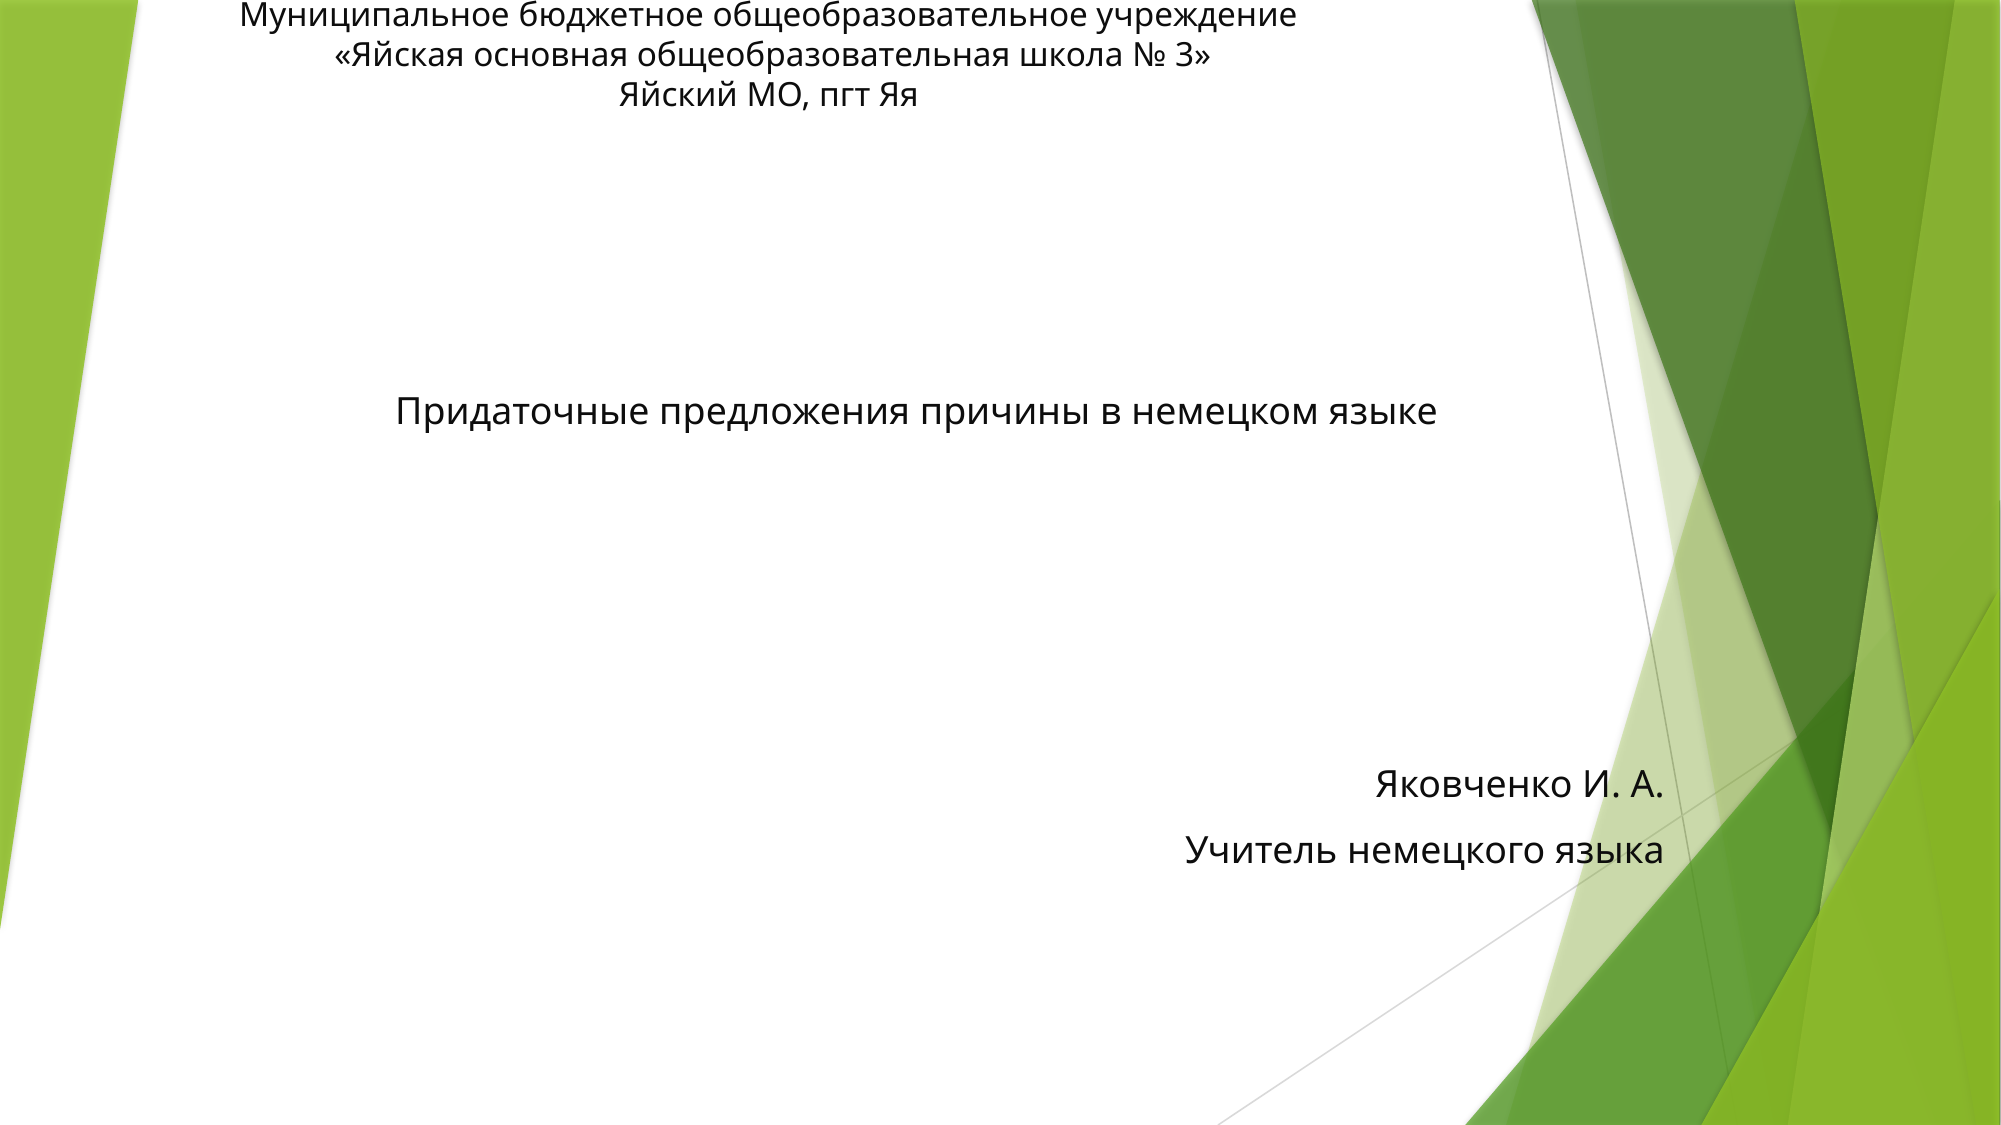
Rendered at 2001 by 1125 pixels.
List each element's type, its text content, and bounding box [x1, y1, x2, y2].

title Муниципальное бюджетное общеобразовательное учреждение «Яйская основная общеобразовательная школа № 3» Яйский МО, пгт Яя [131, 15, 1407, 121]
subtitle Придаточные предложения причины в немецком языке [179, 379, 1454, 560]
text_box Яковченко И. А. Учитель немецкого языка [405, 752, 1680, 933]
text_box [247, 329, 1522, 510]
text_box [285, 371, 1560, 552]
